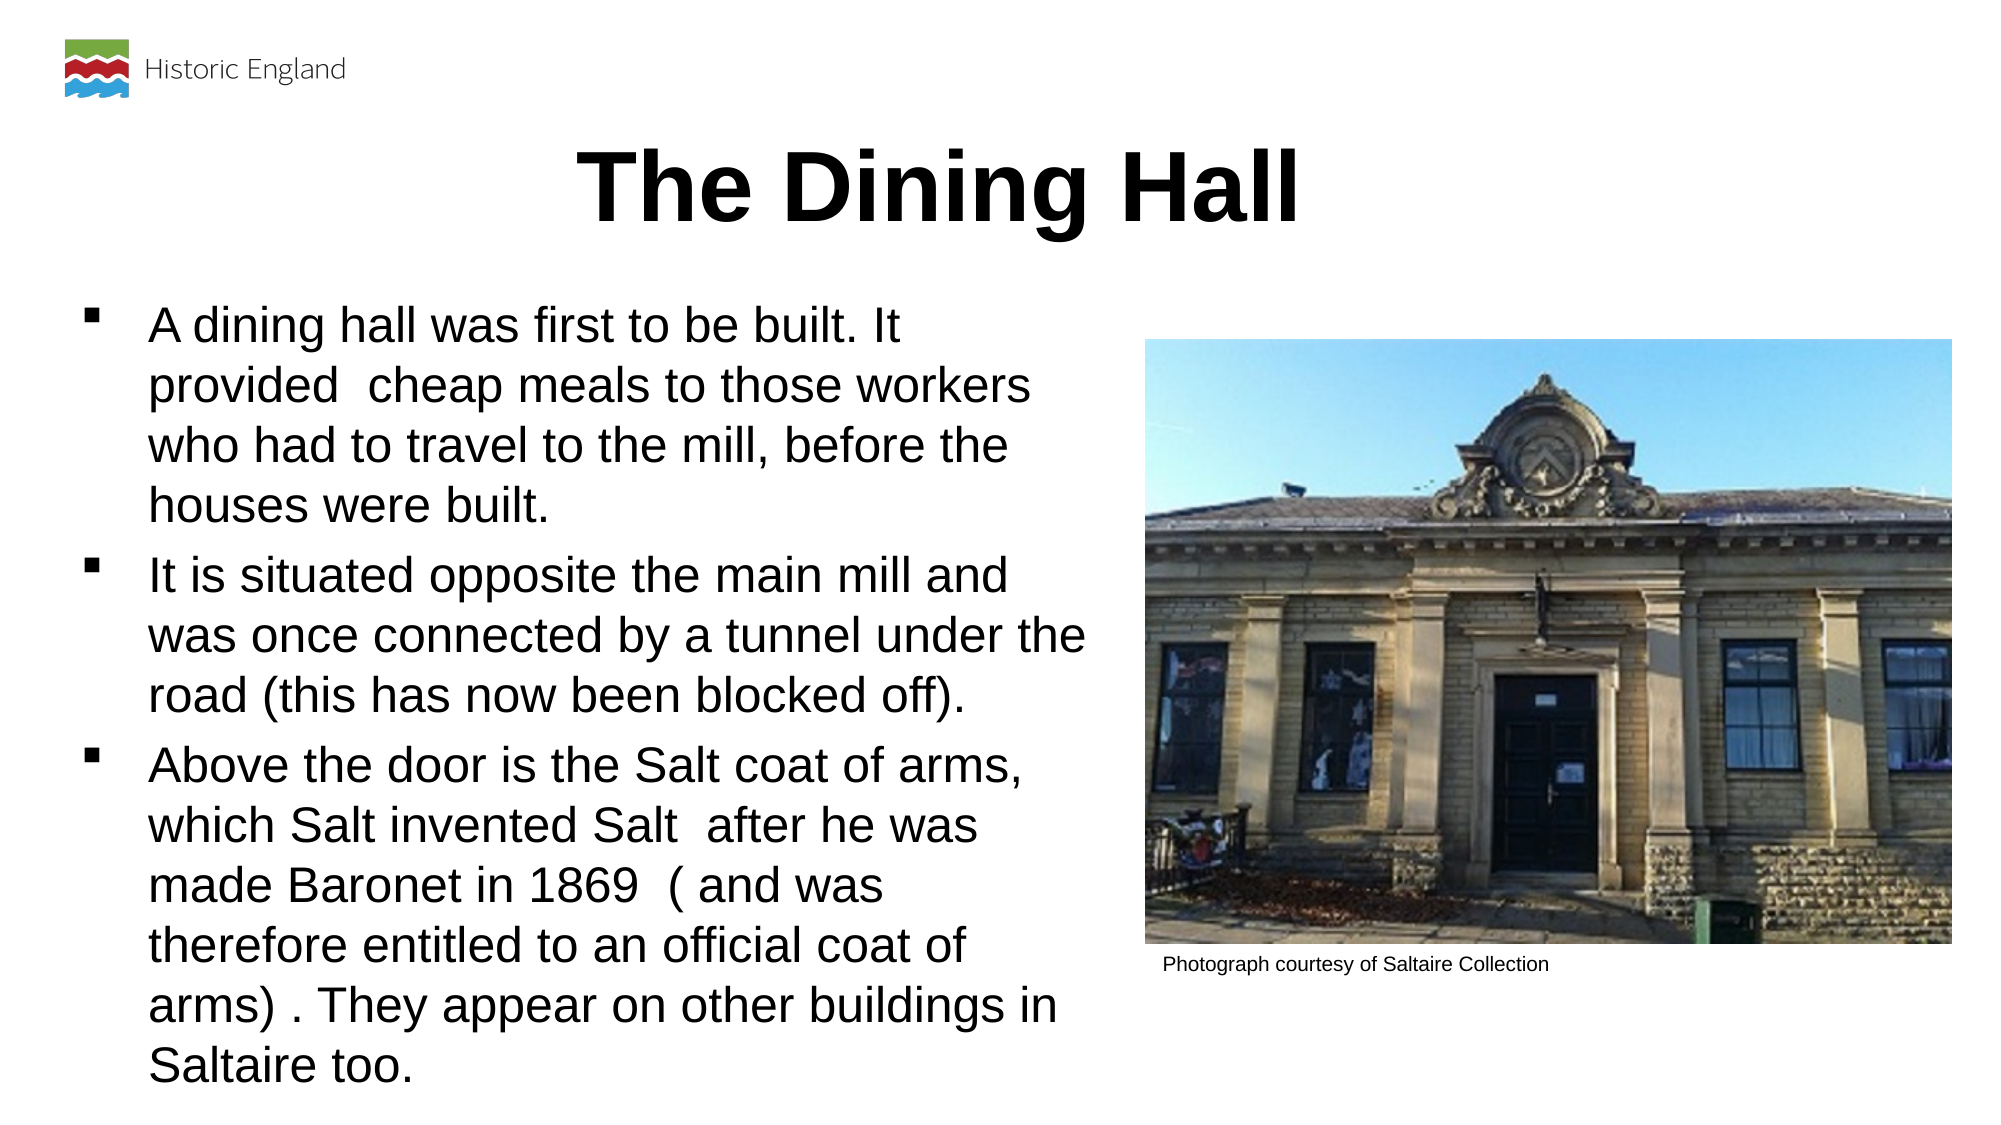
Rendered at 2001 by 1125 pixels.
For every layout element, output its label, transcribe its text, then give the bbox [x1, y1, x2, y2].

text_box Photograph courtesy of Saltaire Collection [1147, 952, 1565, 984]
title The Dining Hall [65, 102, 1791, 261]
list A dining hall was first to be built. It provided cheap meals to those workers who had to travel to the mill, before the houses were built. It is situated opposite the main mill and was once connected by a tunnel under the road (this has now been blocked off). Above the door is the Salt coat of arms, which Salt invented Salt after he was made Baronet in 1869 ( and was therefore entitled to an official coat of arms) . They appear on other buildings in Saltaire too. [65, 284, 1112, 1109]
picture [1145, 338, 1952, 944]
